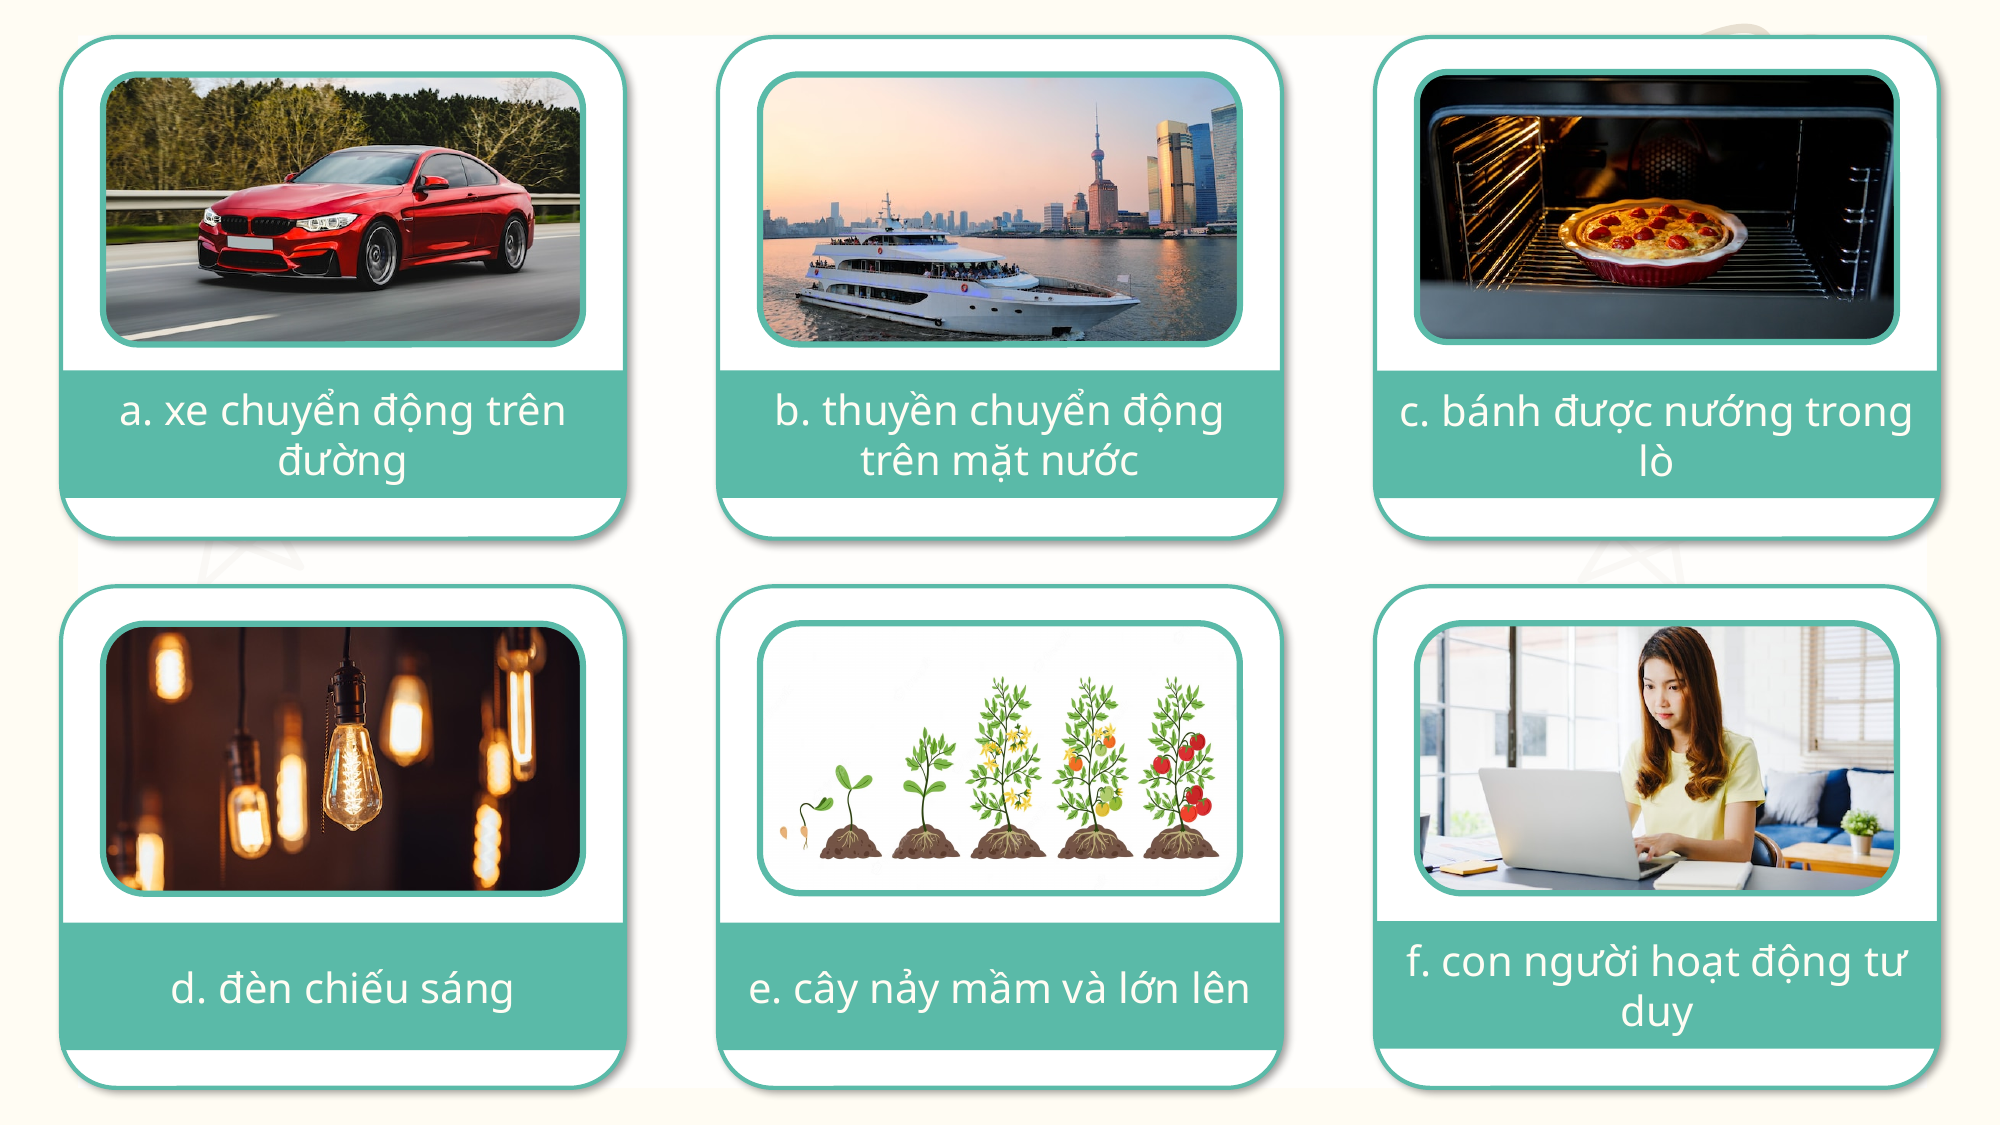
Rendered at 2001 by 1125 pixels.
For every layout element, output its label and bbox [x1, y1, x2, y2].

text_box [60, 586, 626, 1089]
text_box [717, 36, 1283, 539]
text_box [1374, 586, 1940, 1089]
text_box [1374, 36, 1940, 539]
text_box [78, 35, 1927, 1088]
text_box [60, 36, 626, 539]
text_box [717, 586, 1283, 1089]
